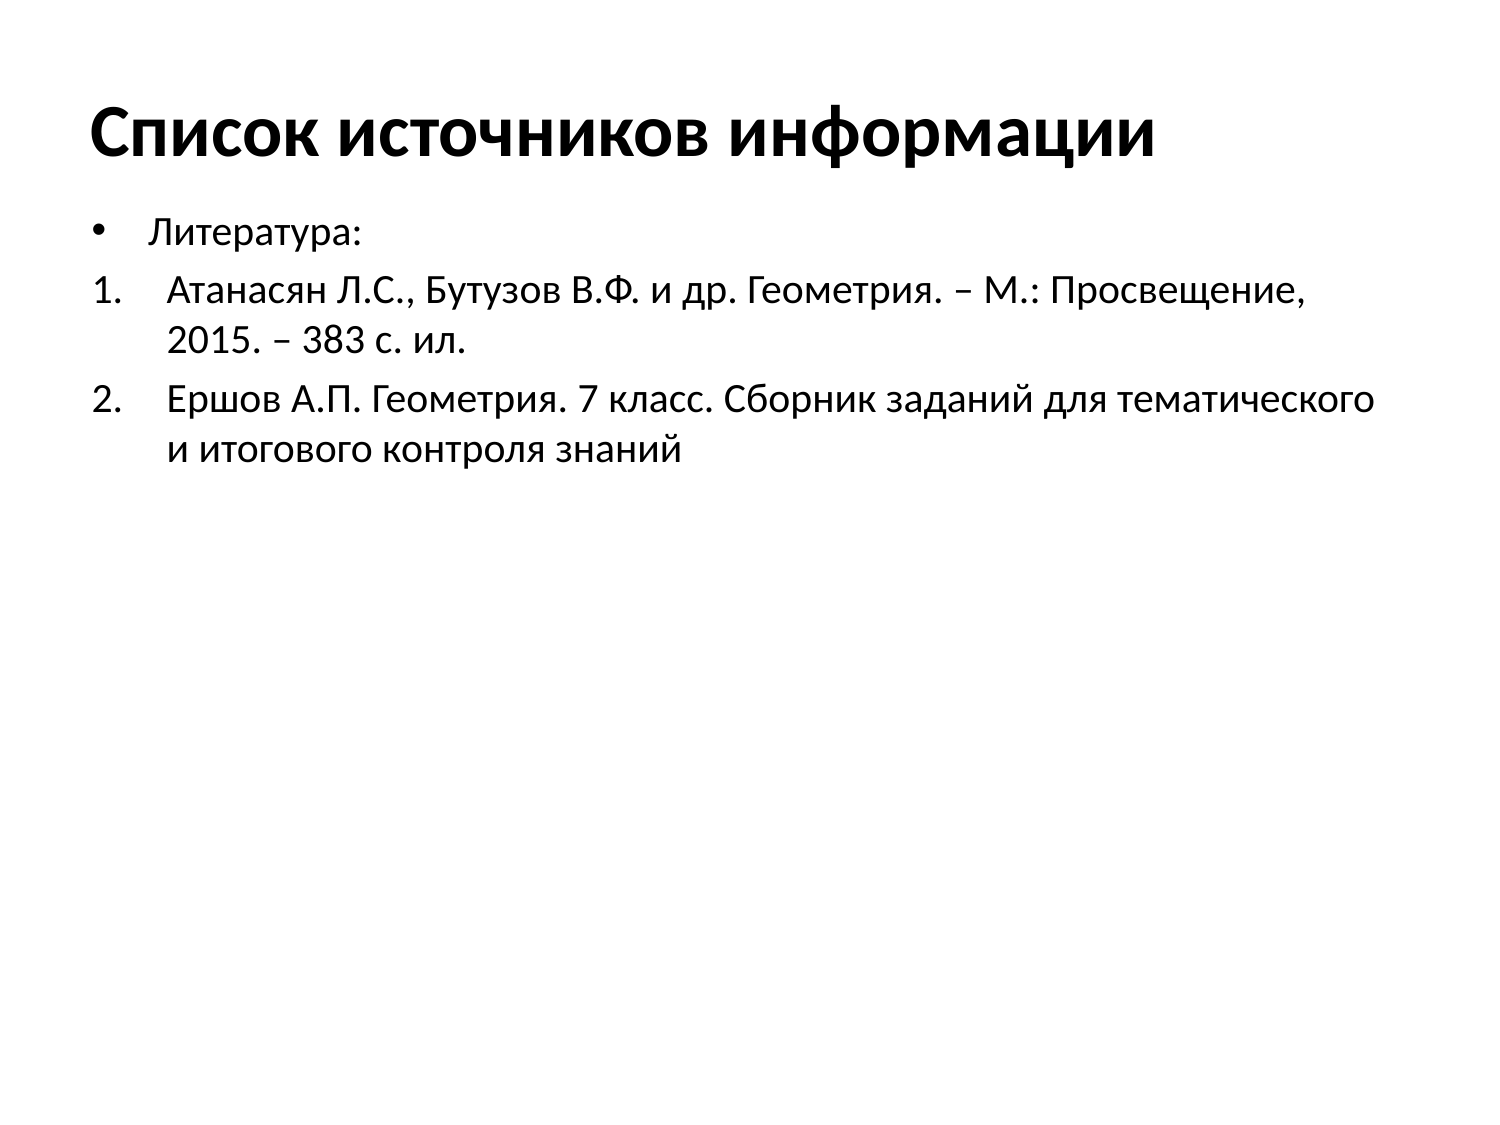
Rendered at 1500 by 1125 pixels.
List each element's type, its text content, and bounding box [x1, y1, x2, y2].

list Литература: Атанасян Л.С., Бутузов В.Ф. и др. Геометрия. – М.: Просвещение, 2015. – 383 с. ил. Ершов А.П. Геометрия. 7 класс. Сборник заданий для тематического и итогового контроля знаний [76, 196, 1412, 634]
title Список источников информации [75, 67, 1425, 185]
